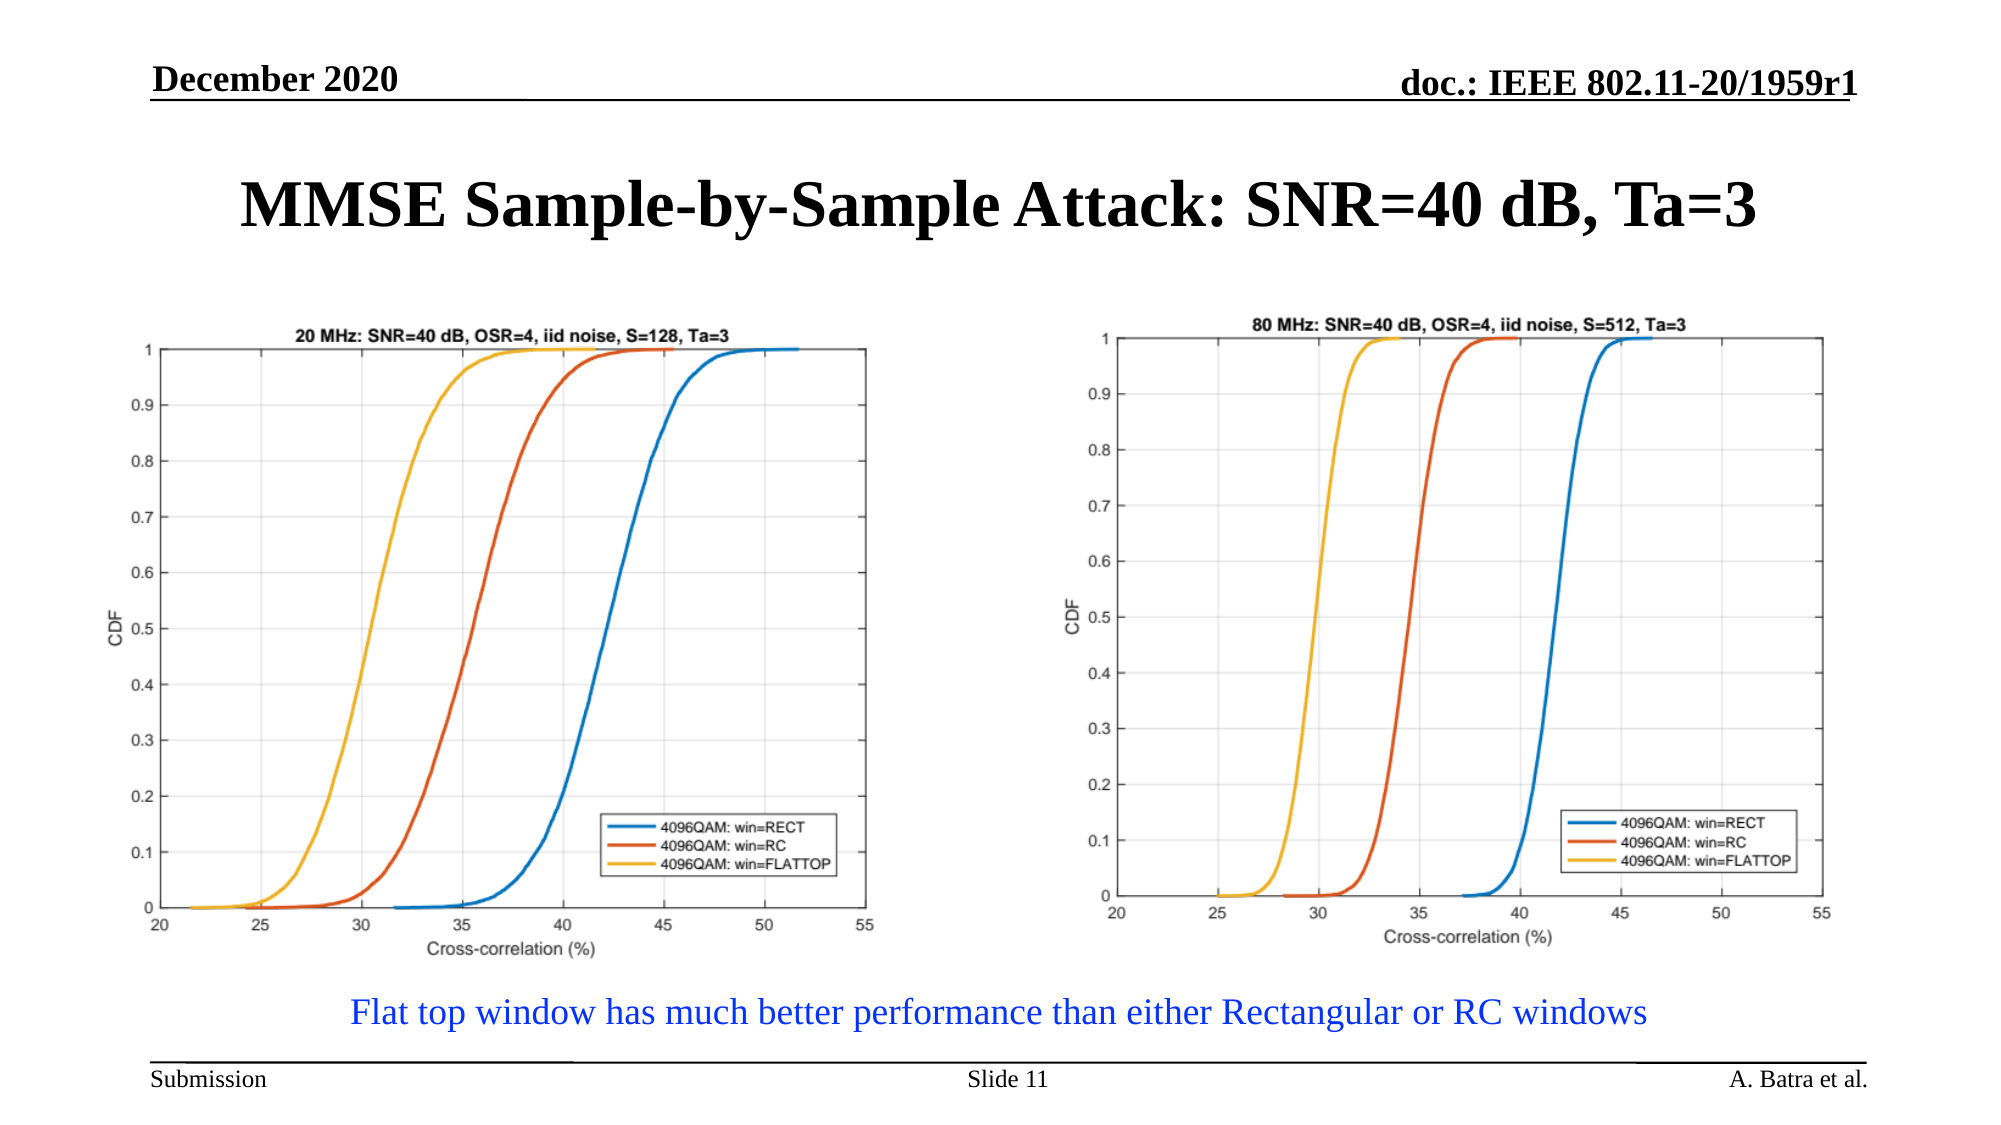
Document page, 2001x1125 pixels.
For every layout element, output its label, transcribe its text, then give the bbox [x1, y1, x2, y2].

slide_number Slide 11 [950, 1061, 1067, 1123]
picture [999, 286, 1908, 969]
footer A. Batra et al. [1171, 1061, 1869, 1093]
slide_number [152, 54, 563, 100]
title MMSE Sample-by-Sample Attack: SNR=40 dB, Ta=3 [149, 112, 1850, 288]
picture [42, 298, 951, 980]
text_box Flat top window has much better performance than either Rectangular or RC windows [335, 979, 1665, 1040]
